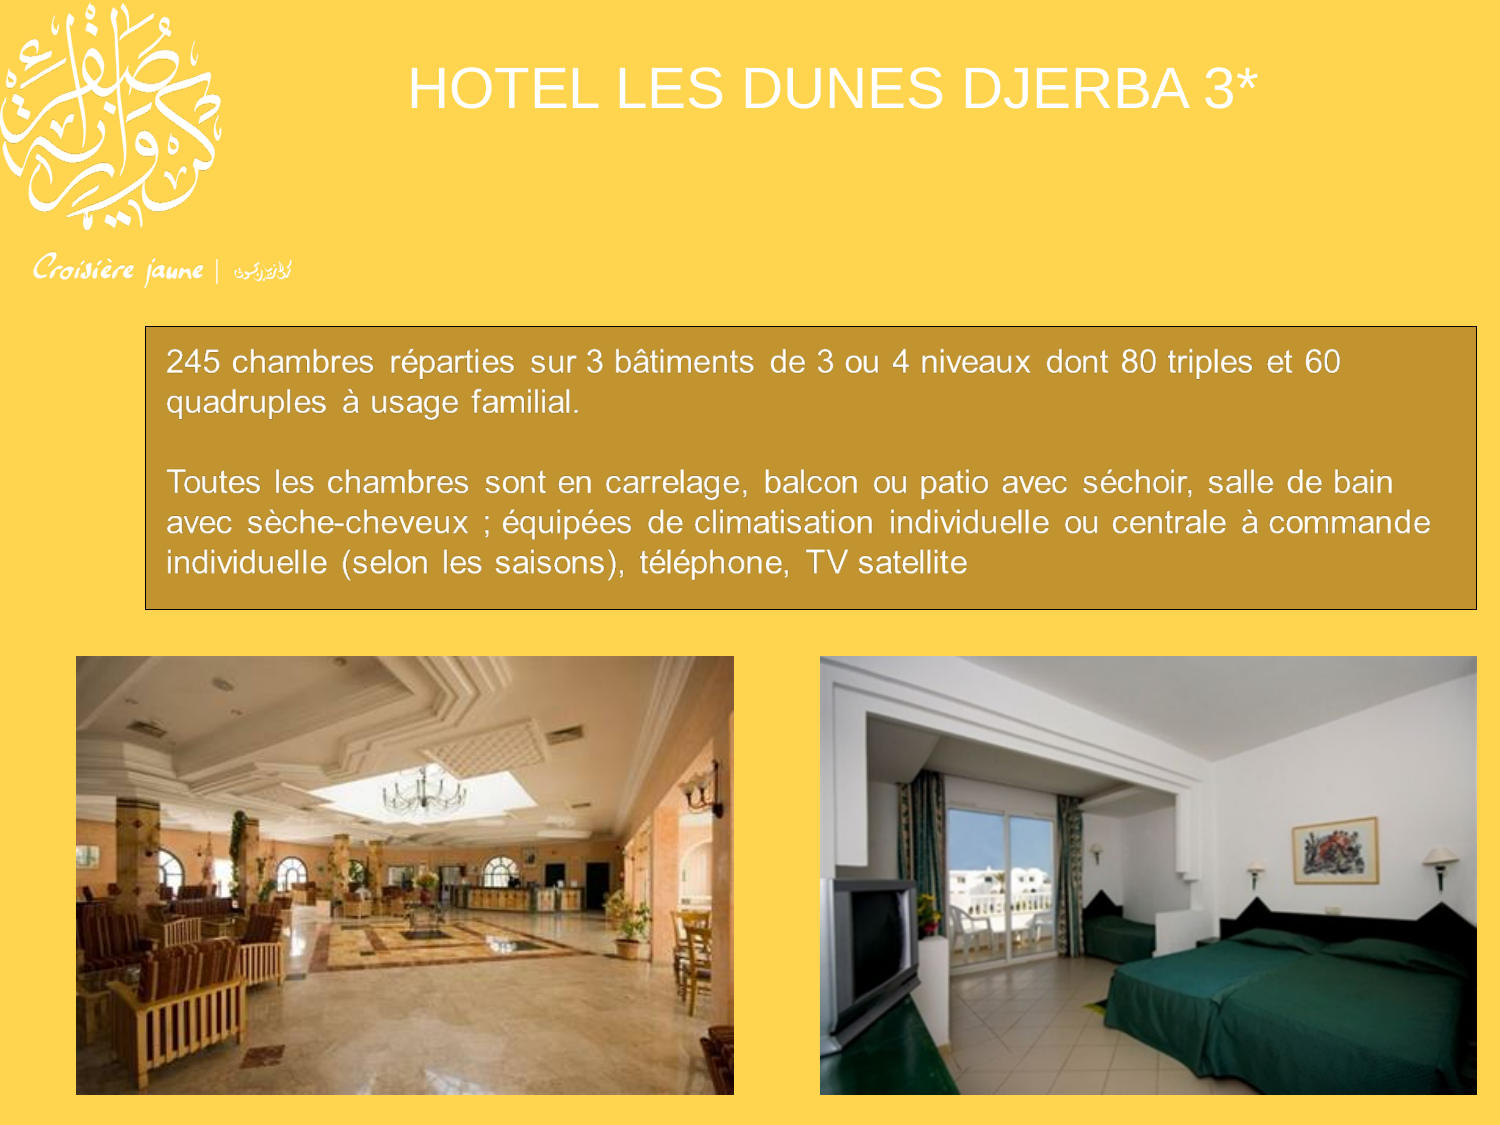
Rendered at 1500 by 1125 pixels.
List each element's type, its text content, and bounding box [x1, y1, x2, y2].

picture [76, 656, 734, 1095]
picture [820, 656, 1477, 1096]
picture [145, 293, 1477, 602]
picture [0, 2, 293, 288]
text_box [145, 602, 155, 610]
text_box HOTEL LES DUNES DJERBA 3* [392, 42, 1294, 128]
